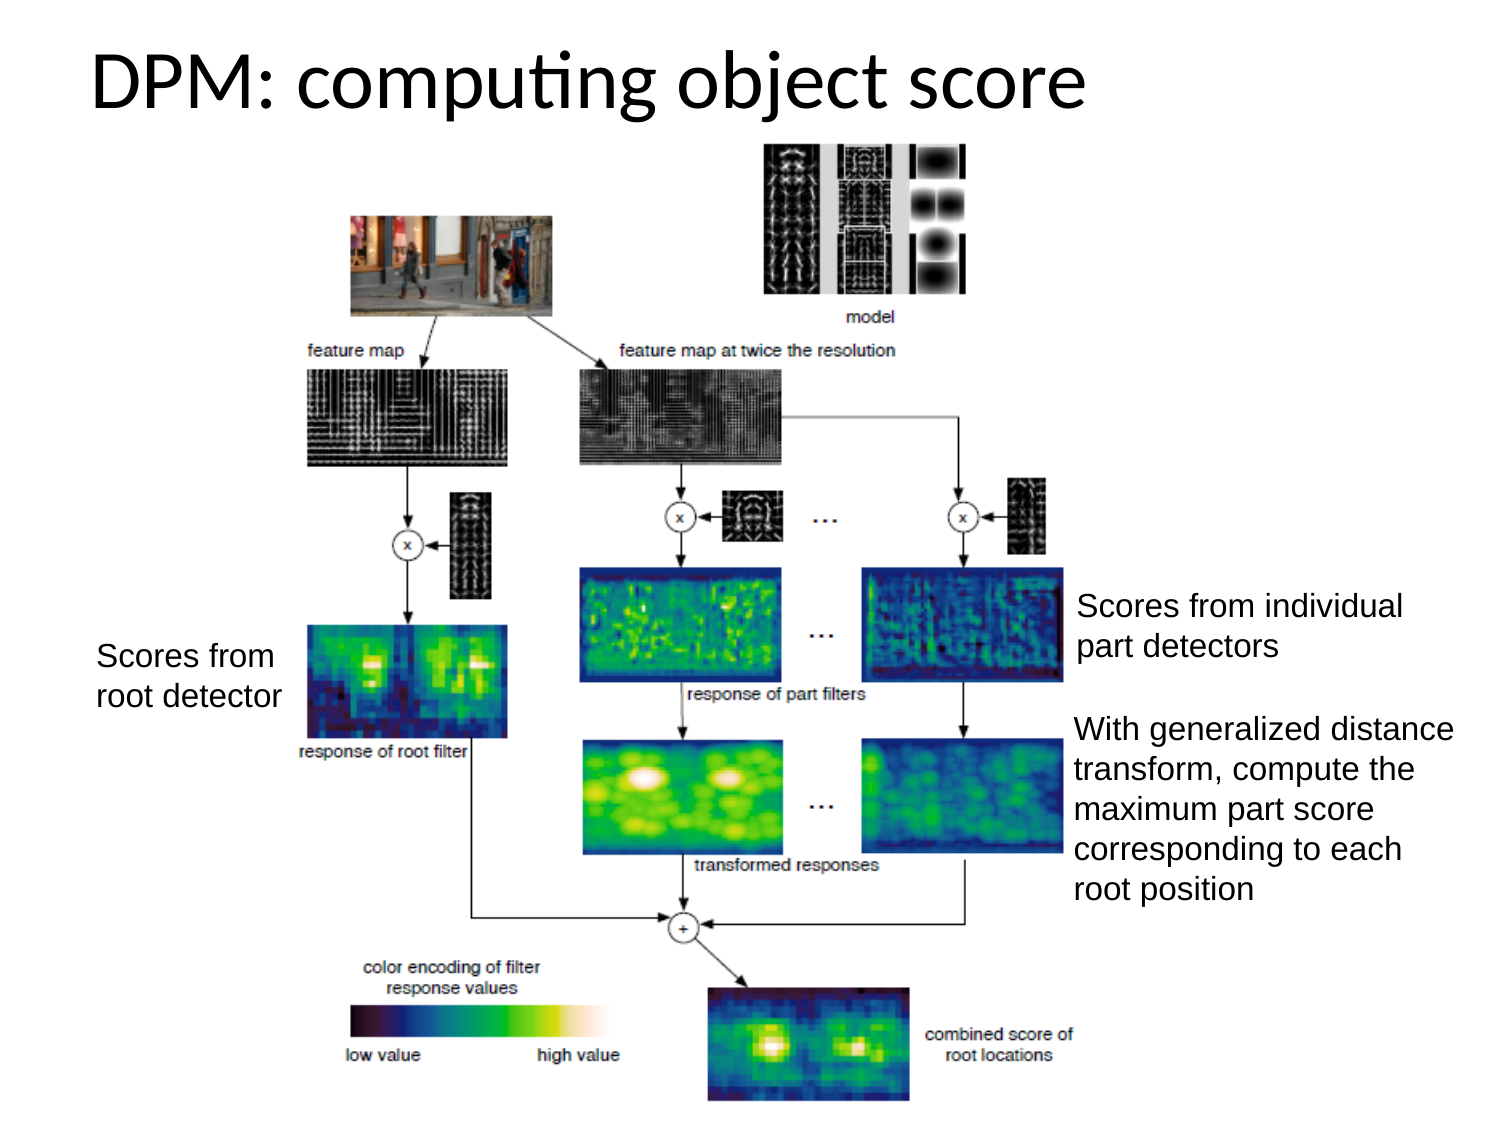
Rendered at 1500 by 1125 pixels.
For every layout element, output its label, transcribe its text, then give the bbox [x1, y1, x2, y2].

title DPM: computing object score [75, 0, 1425, 150]
picture [237, 137, 1106, 1112]
text_box With generalized distance transform, compute the maximum part score corresponding to each root position [1109, 699, 1477, 915]
text_box Scores from individual part detectors [1109, 576, 1480, 672]
text_box Scores from root detector [81, 626, 232, 722]
